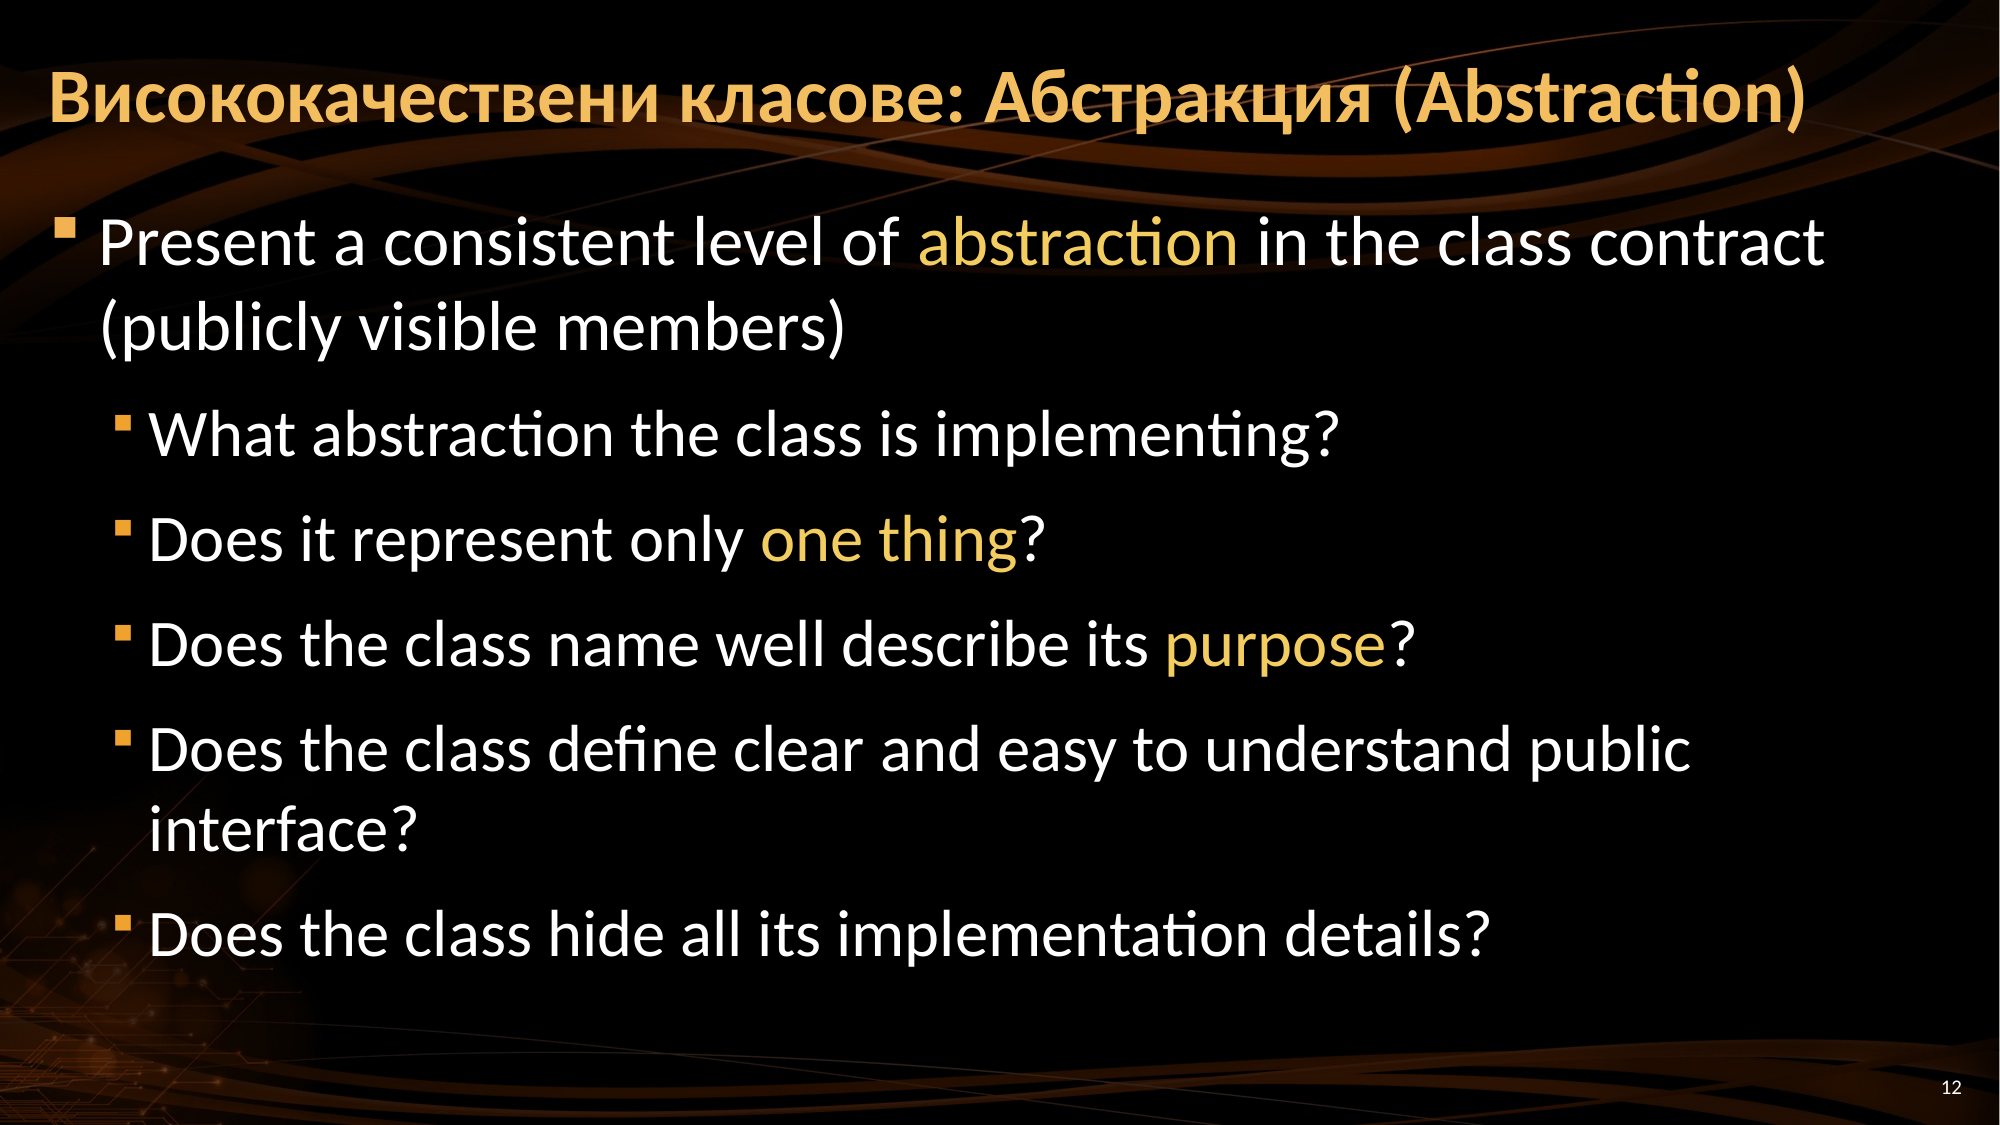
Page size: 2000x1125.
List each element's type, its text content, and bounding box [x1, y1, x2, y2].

title Висококачествени класове: Абстракция (Abstraction) [30, 6, 1950, 189]
slide_number 12 [1897, 1070, 1968, 1103]
list Present a consistent level of abstraction in the class contract (publicly visible members) What abstraction the class is implementing? Does it represent only one thing? Does the class name well describe its purpose? Does the class define clear and easy to understand public interface? Does the class hide all its implementation details? [31, 188, 1968, 1103]
picture [0, 0, 2000, 1125]
